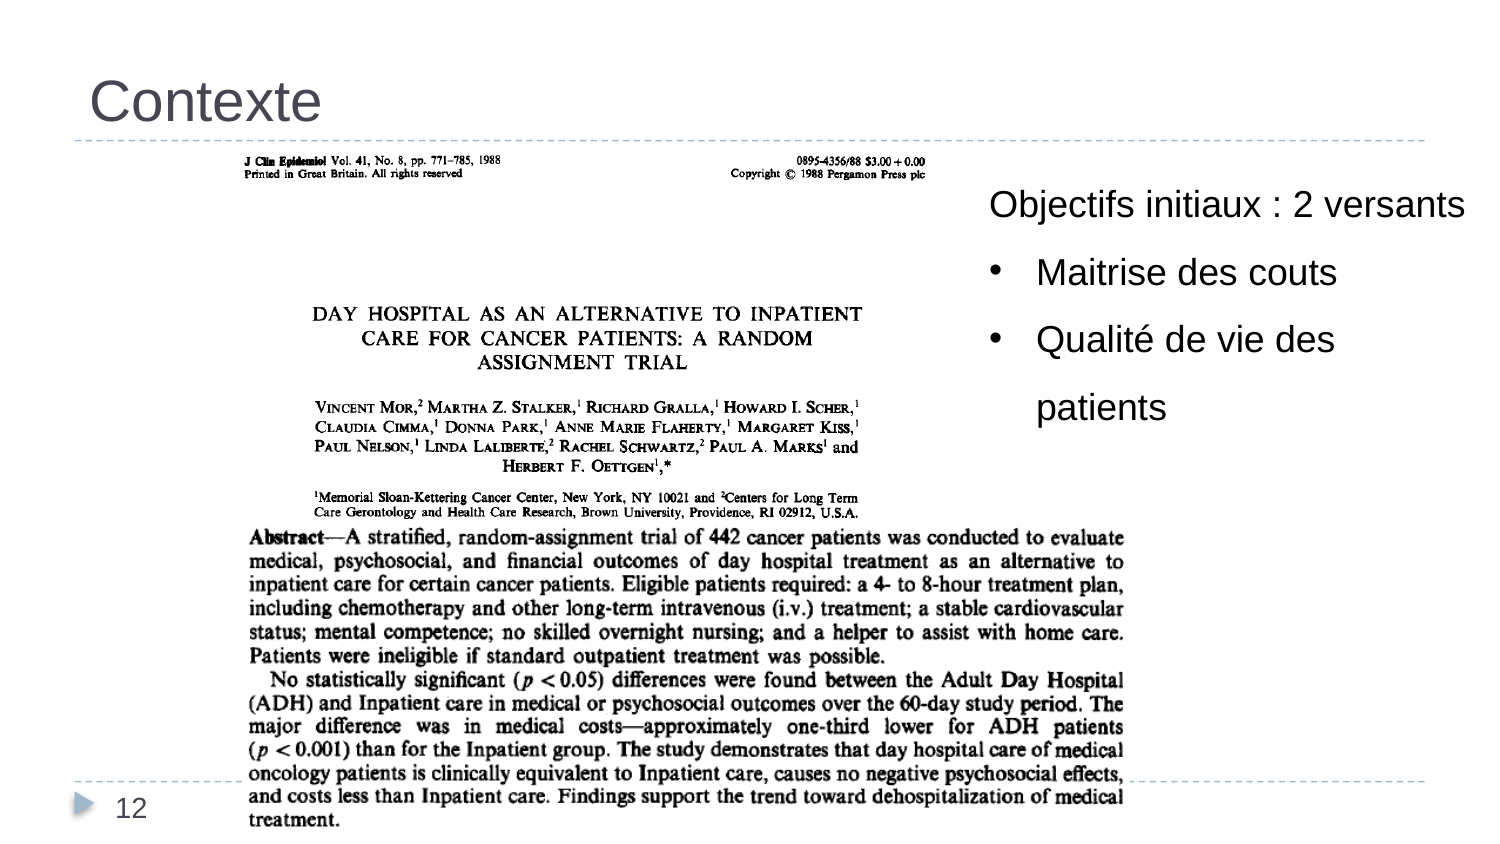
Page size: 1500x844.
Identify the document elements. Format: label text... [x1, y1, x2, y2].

title Contexte [75, 18, 1425, 141]
text_box Objectifs initiaux : 2 versants Maitrise des couts Qualité de vie des patients [974, 150, 1483, 435]
slide_number 12 [100, 782, 235, 827]
picture [239, 149, 1130, 836]
